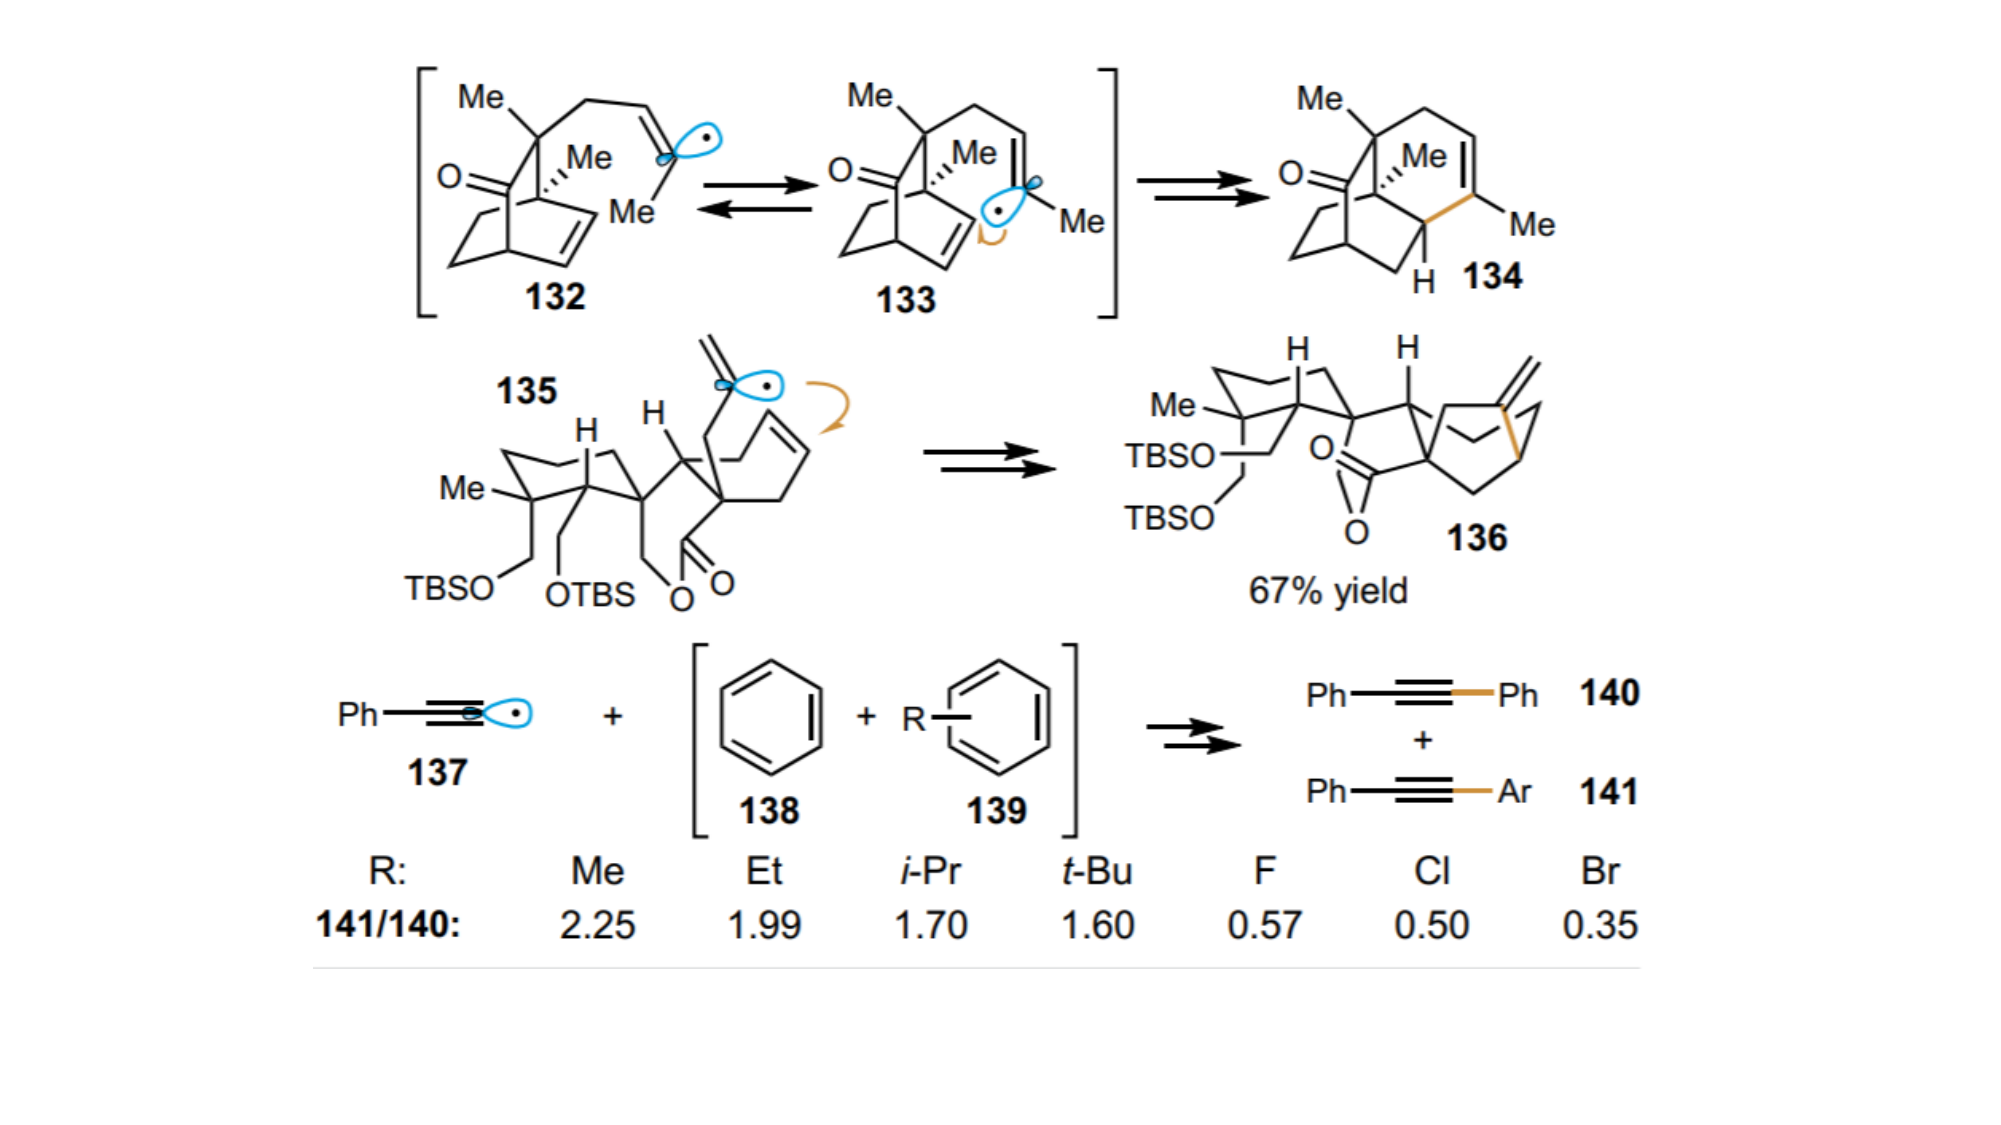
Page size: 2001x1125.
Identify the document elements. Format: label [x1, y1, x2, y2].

picture [313, 54, 1658, 969]
